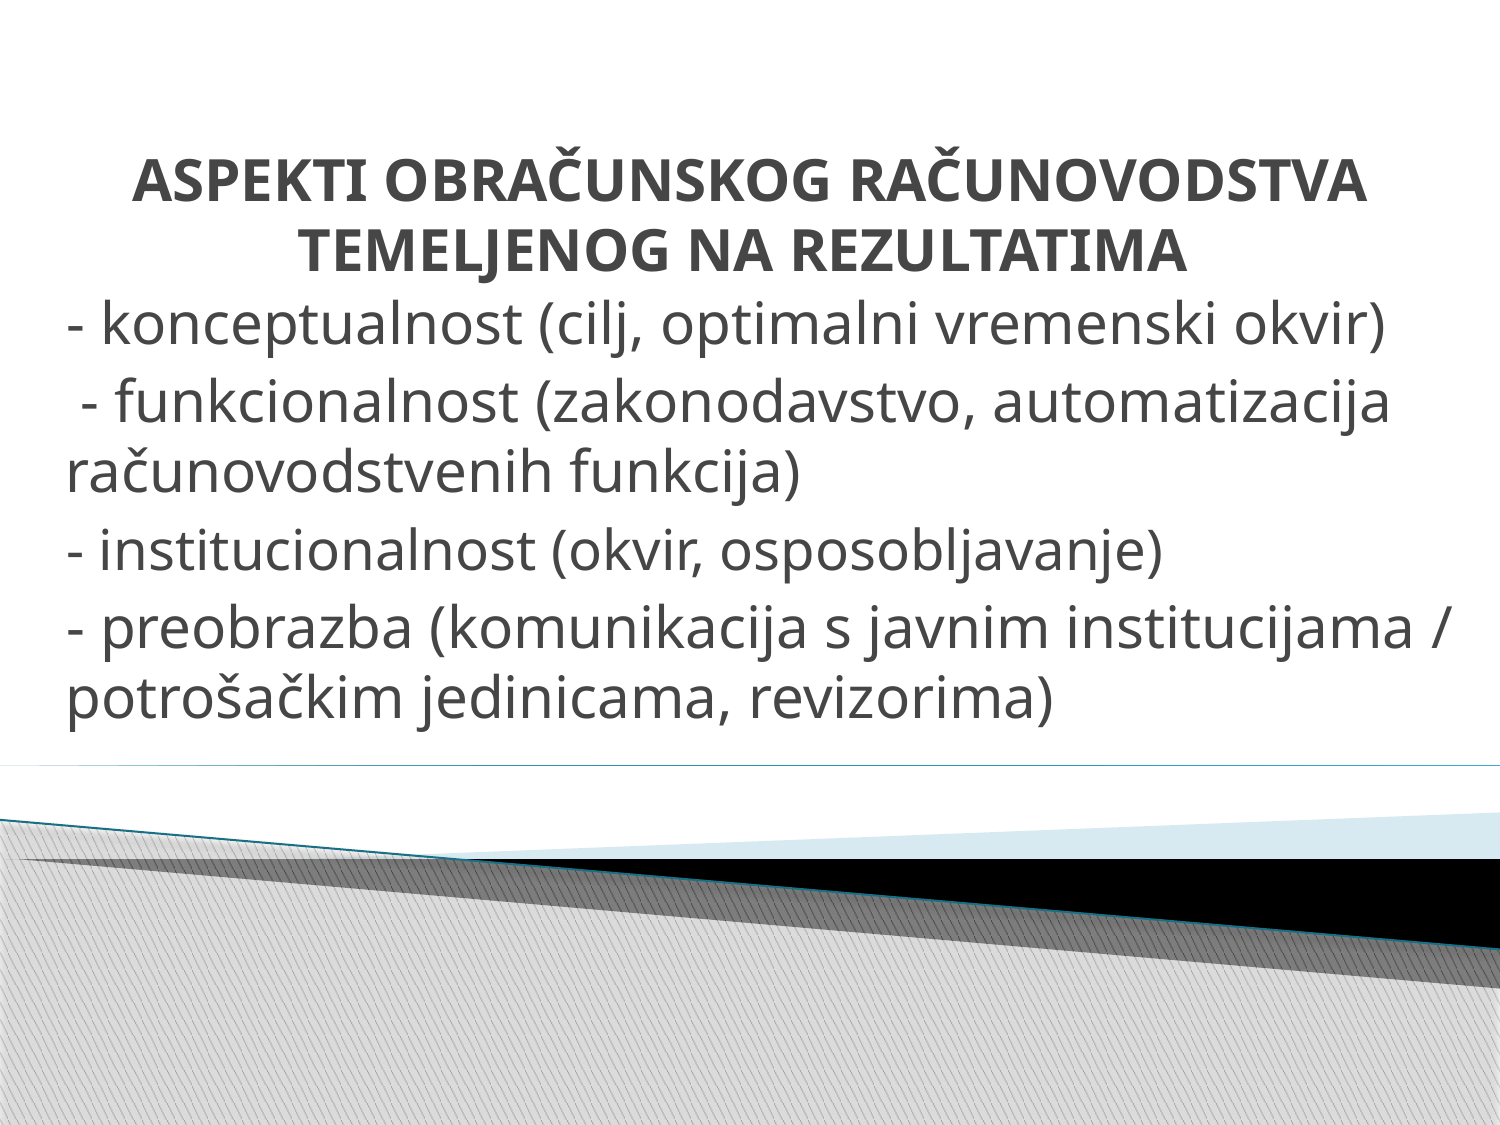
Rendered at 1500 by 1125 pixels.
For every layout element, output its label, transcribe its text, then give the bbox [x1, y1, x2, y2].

subtitle - konceptualnost (cilj, optimalni vremenski okvir) - funkcionalnost (zakonodavstvo, automatizacija računovodstvenih funkcija) - institucionalnost (okvir, osposobljavanje) - preobrazba (komunikacija s javnim institucijama / potrošačkim jedinicama, revizorima) [0, 278, 1500, 965]
title ASPEKTI OBRAČUNSKOG RAČUNOVODSTVA TEMELJENOG NA REZULTATIMA [0, 54, 1500, 278]
picture [1229, 965, 1500, 989]
